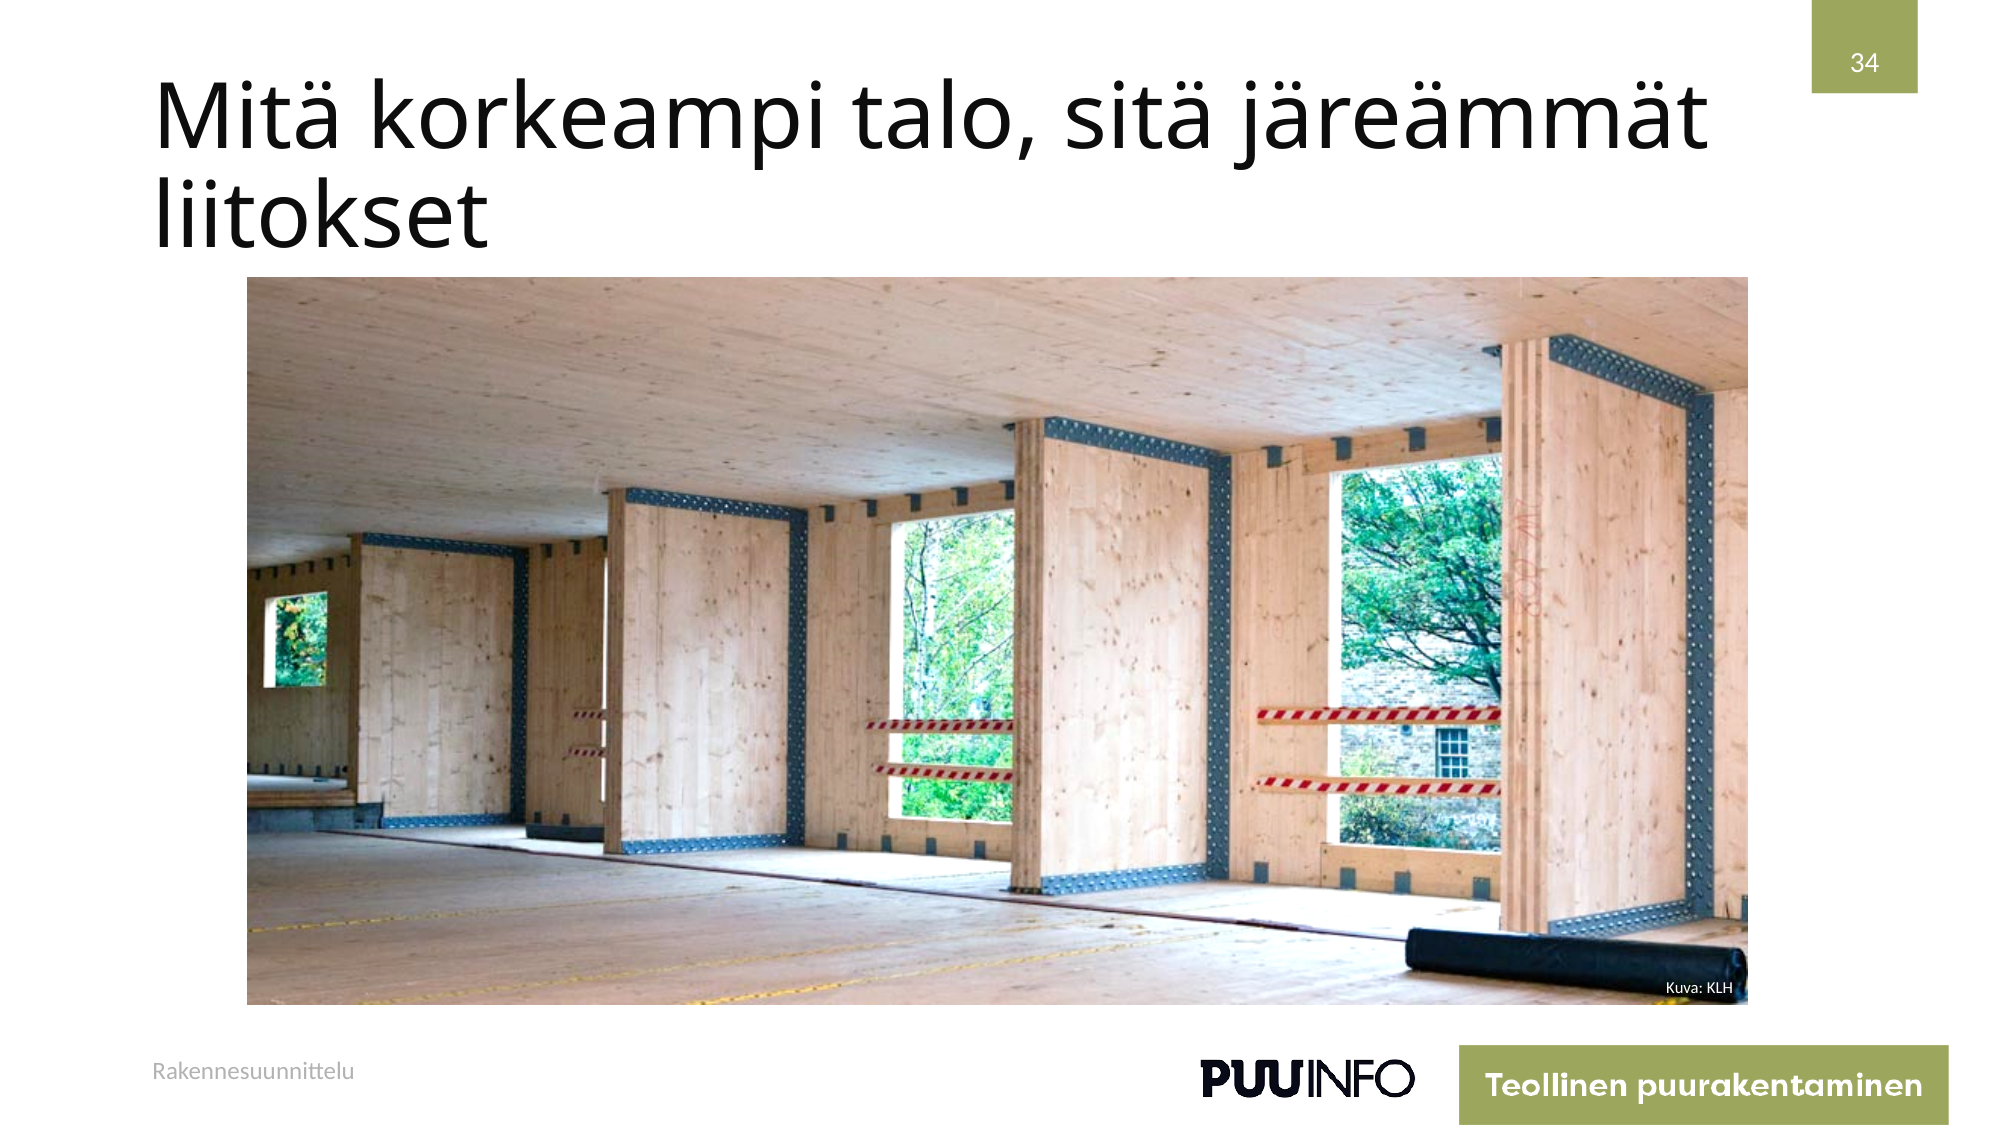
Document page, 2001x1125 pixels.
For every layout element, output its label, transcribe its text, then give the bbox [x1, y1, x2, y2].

slide_number 34 [1811, 29, 1918, 93]
picture [0, 0, 2000, 1125]
footer Rakennesuunnittelu [137, 1039, 813, 1100]
title Mitä korkeampi talo, sitä järeämmät liitokset [137, 59, 1863, 278]
